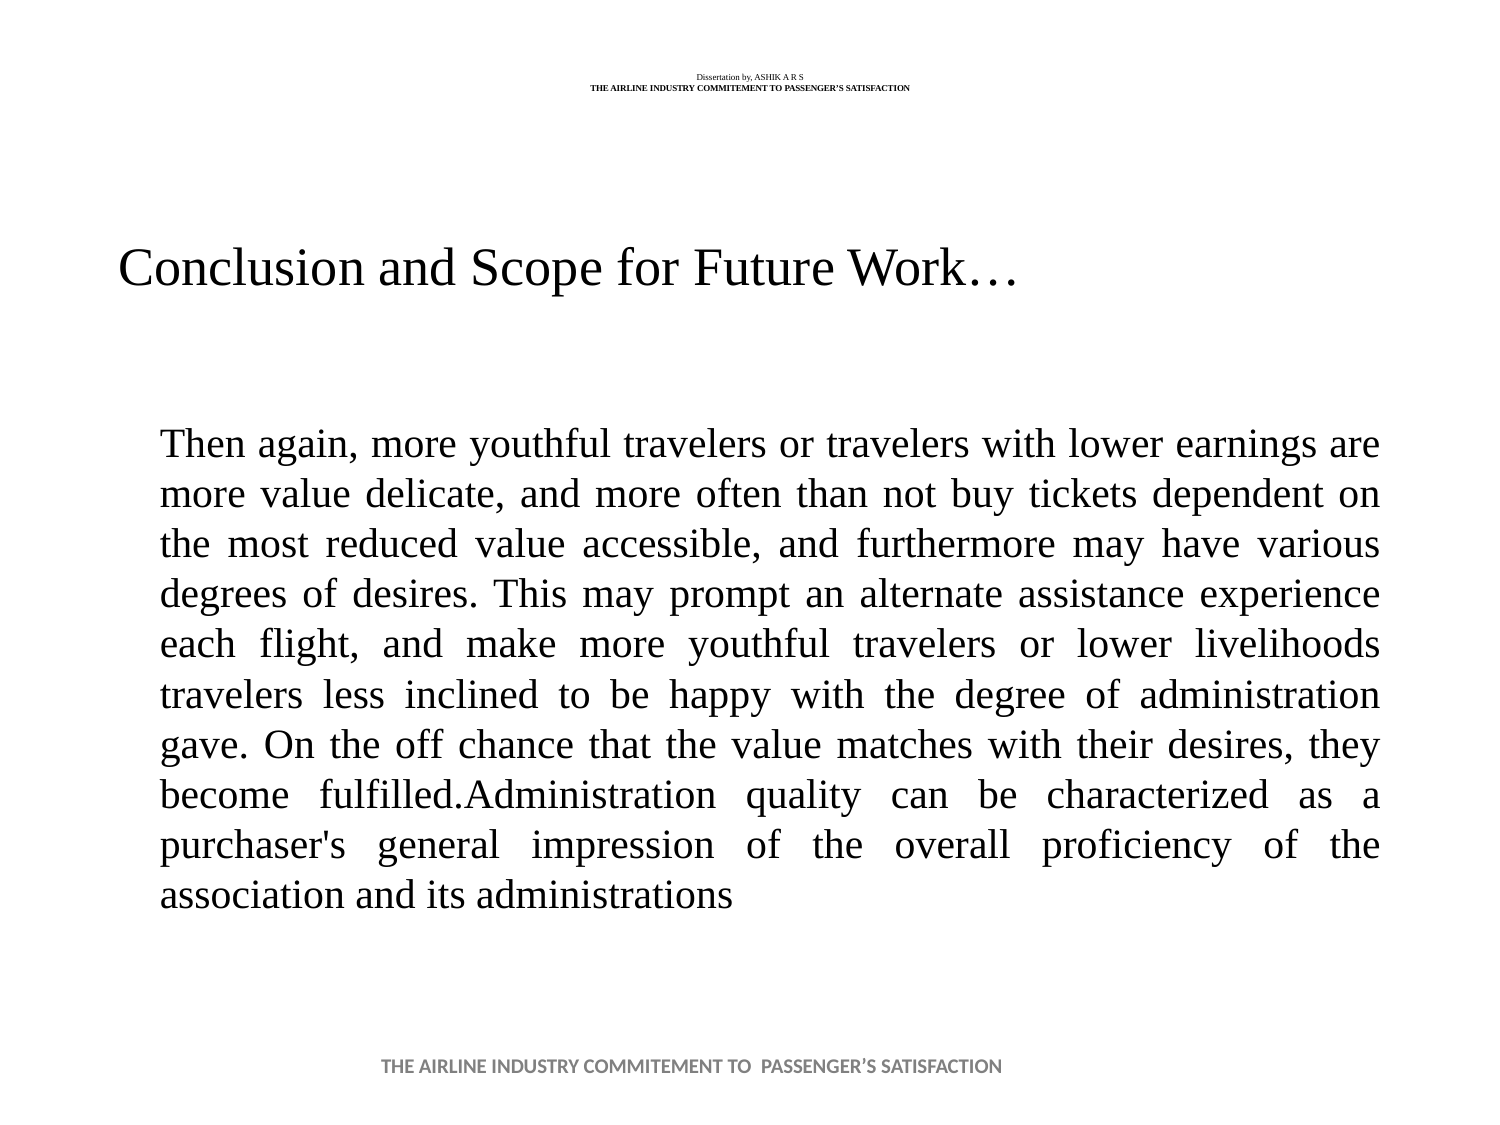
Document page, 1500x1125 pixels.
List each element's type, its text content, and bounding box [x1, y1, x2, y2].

text_box THE AIRLINE INDUSTRY COMMITEMENT TO PASSENGER’S SATISFACTION [220, 1044, 1164, 1085]
list Conclusion and Scope for Future Work… Then again, more youthful travelers or travelers with lower earnings are more value delicate, and more often than not buy tickets dependent on the most reduced value accessible, and furthermore may have various degrees of desires. This may prompt an alternate assistance experience each flight, and make more youthful travelers or lower livelihoods travelers less inclined to be happy with the degree of administration gave. On the off chance that the value matches with their desires, they become fulfilled.Administration quality can be characterized as a purchaser's general impression of the overall proficiency of the association and its administrations [103, 124, 1397, 980]
title Dissertation by, ASHIK A R S THE AIRLINE INDUSTRY COMMITEMENT TO PASSENGER’S SATISFACTION [103, 24, 1397, 124]
